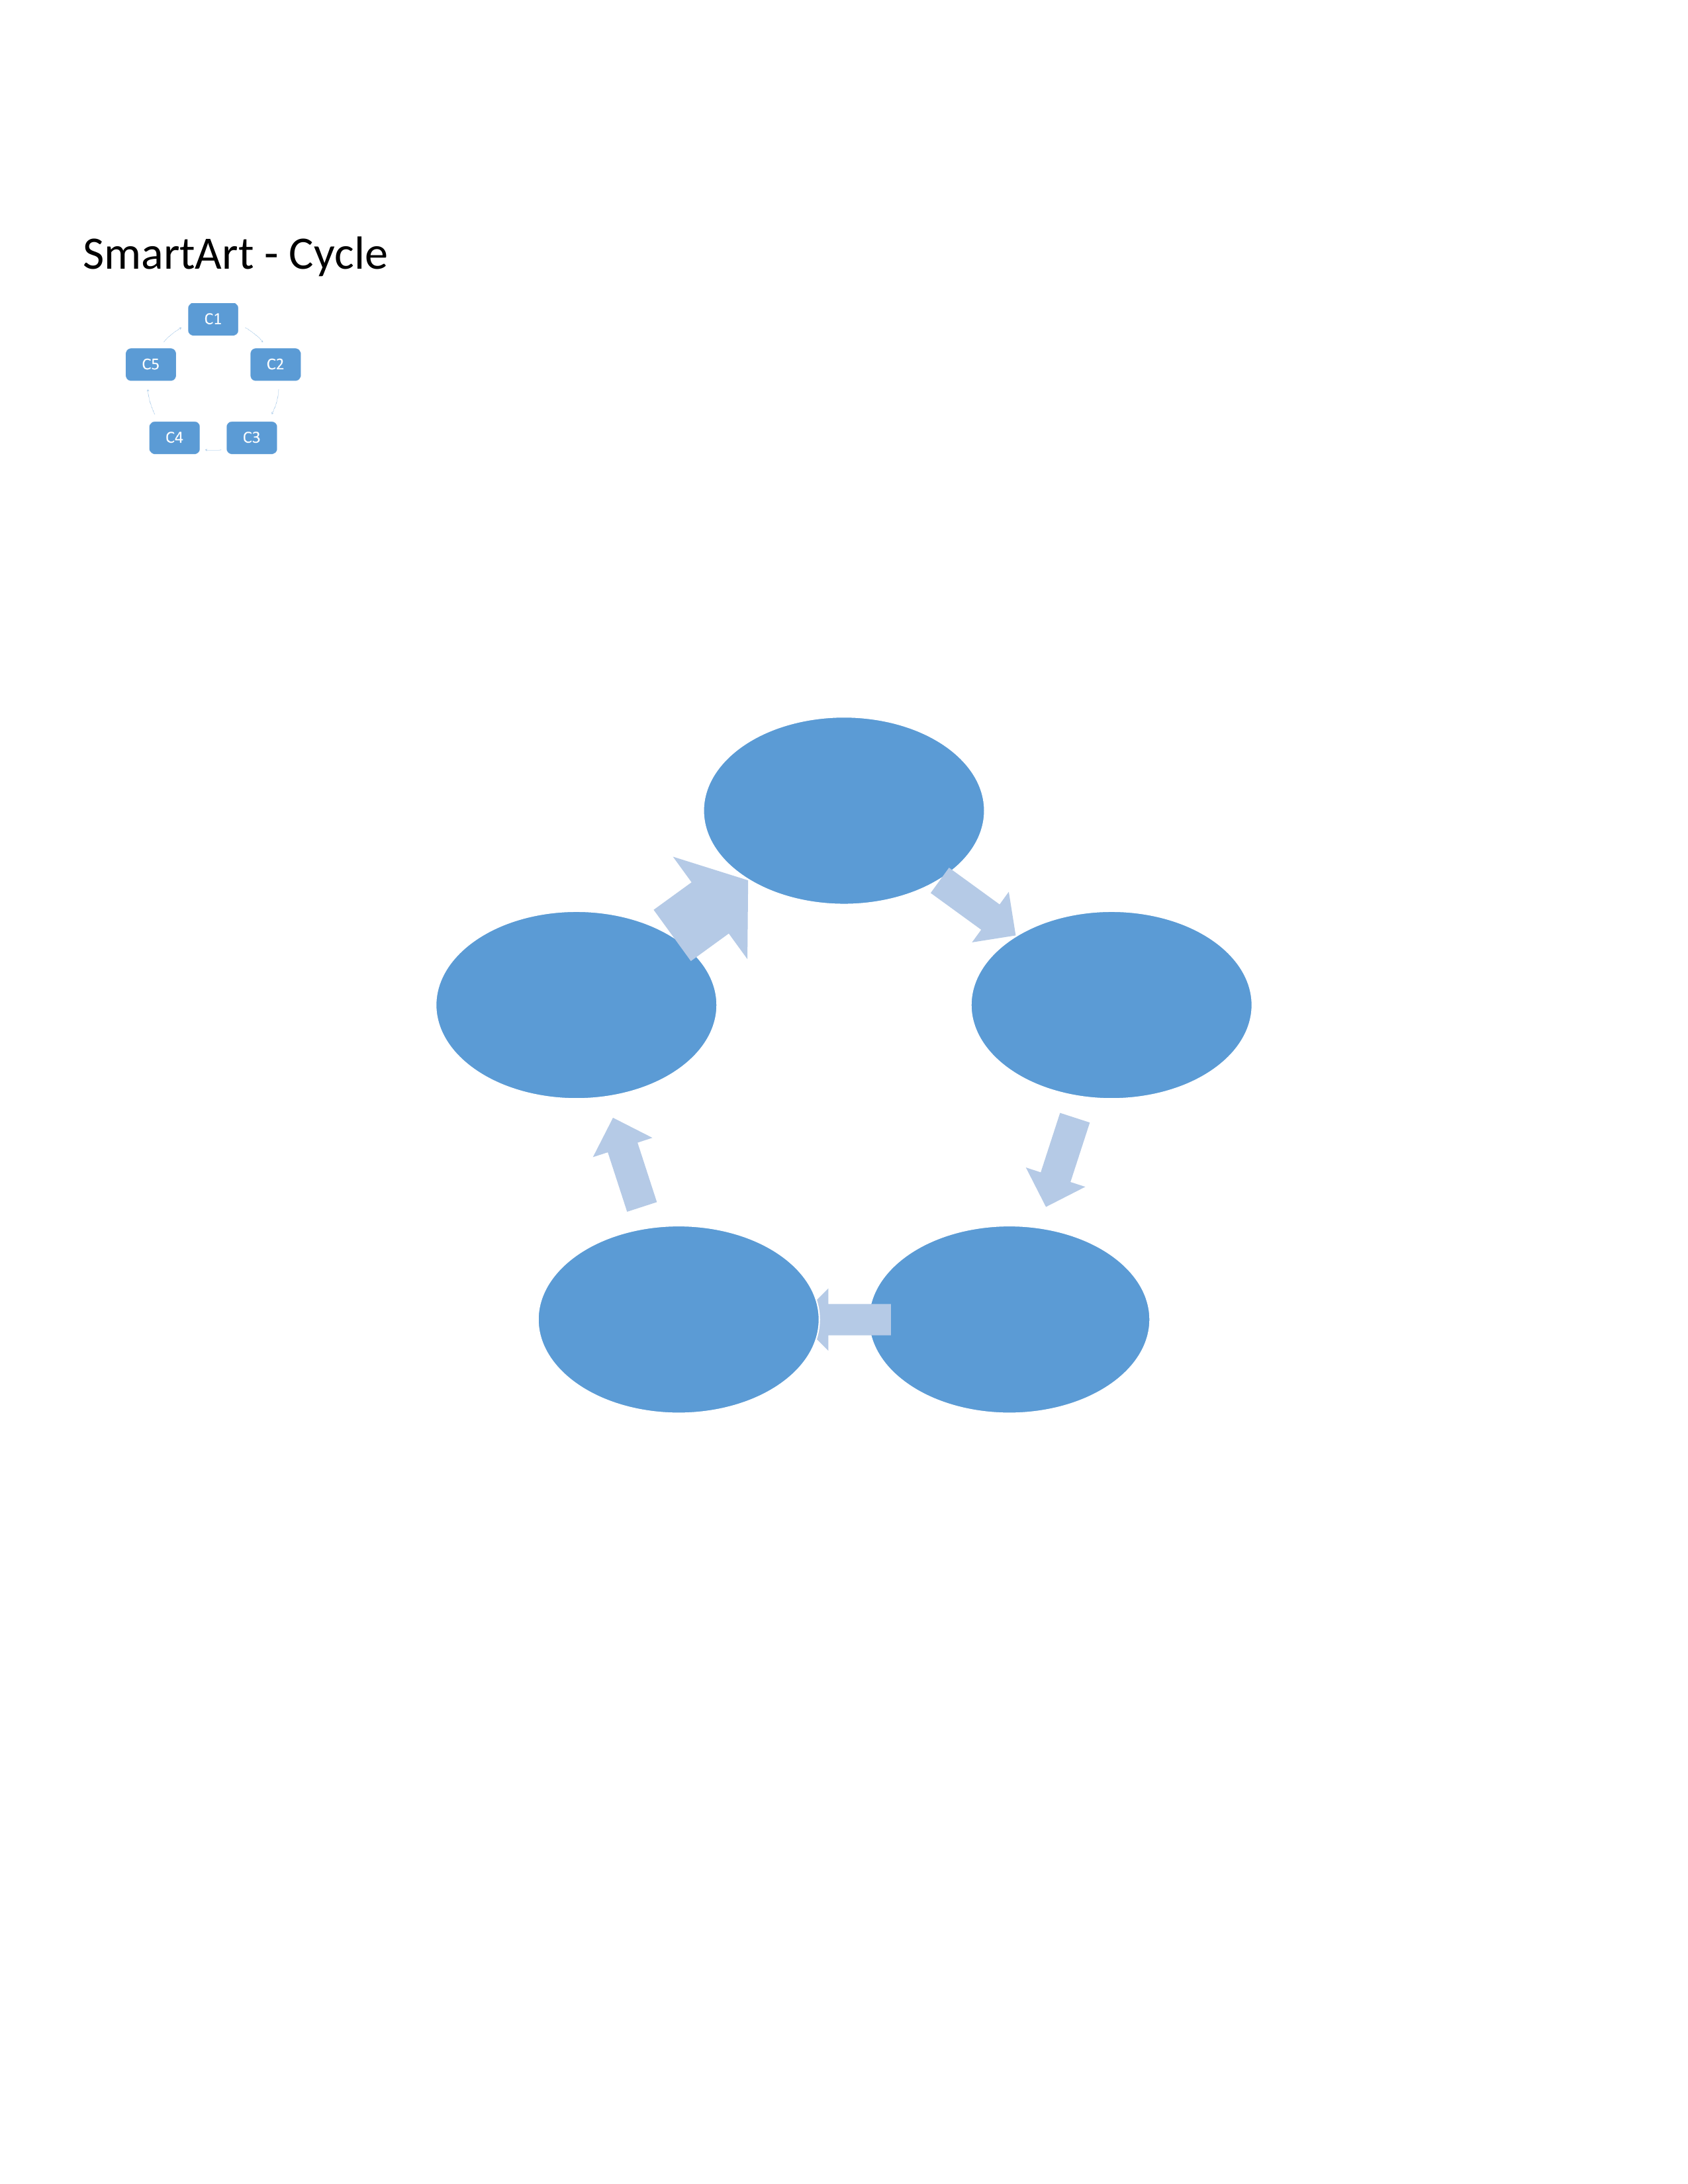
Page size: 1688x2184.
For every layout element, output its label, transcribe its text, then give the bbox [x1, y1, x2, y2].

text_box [281, 717, 1407, 1467]
picture [98, 303, 327, 457]
text_box SmartArt - Cycle [73, 218, 399, 284]
